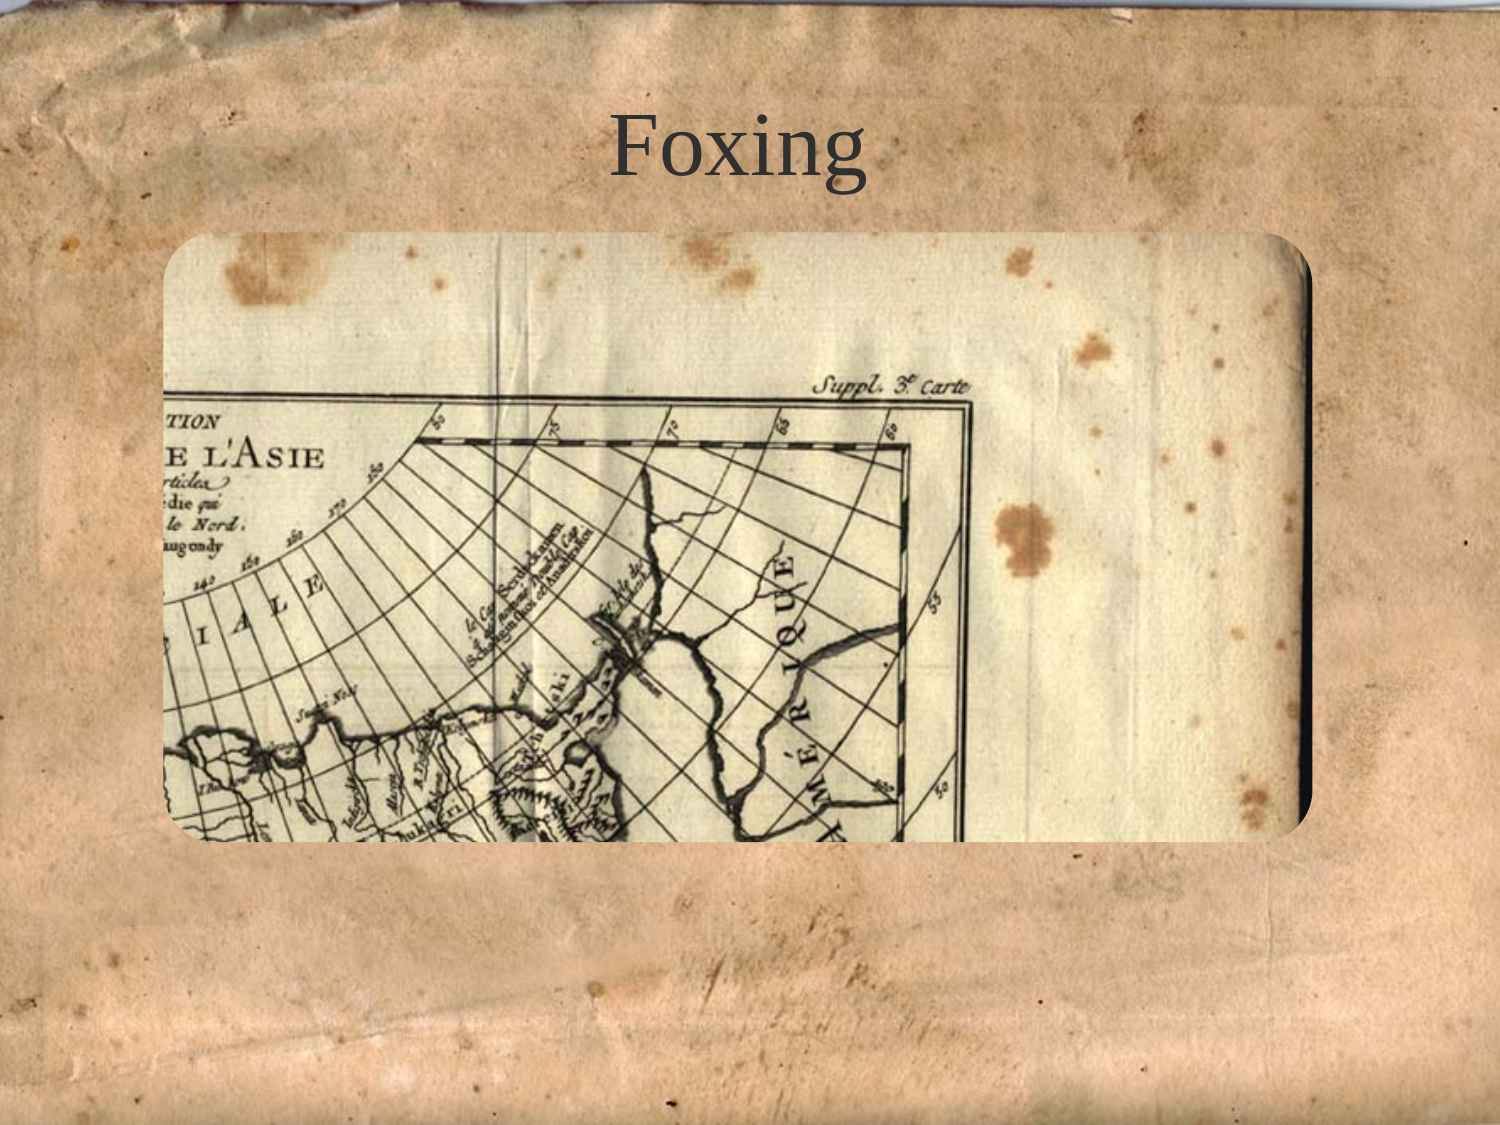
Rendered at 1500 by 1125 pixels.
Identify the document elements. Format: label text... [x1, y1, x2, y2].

title Foxing [75, 45, 1425, 233]
picture [0, 0, 1500, 1125]
